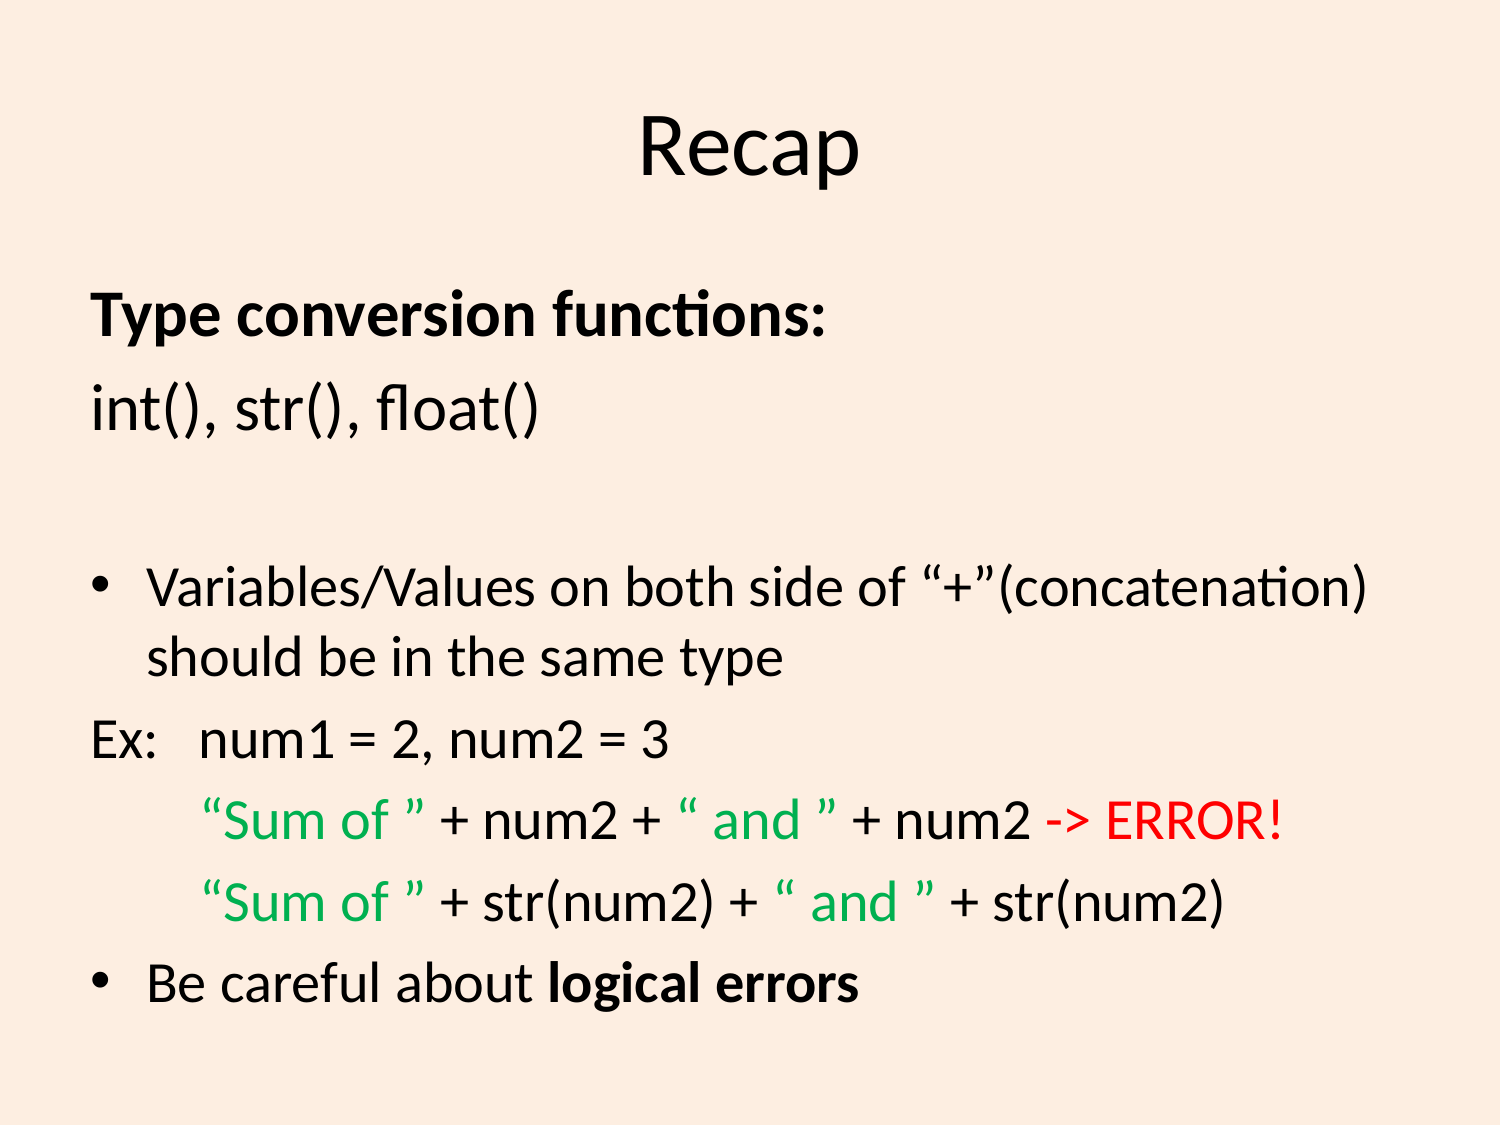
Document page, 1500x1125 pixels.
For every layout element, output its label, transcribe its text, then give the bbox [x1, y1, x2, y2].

list Type conversion functions: int(), str(), float() Variables/Values on both side of “+”(concatenation) should be in the same type Ex: num1 = 2, num2 = 3 “Sum of ” + num2 + “ and ” + num2 -> ERROR! “Sum of ” + str(num2) + “ and ” + str(num2) Be careful about logical errors [75, 262, 1500, 1094]
title Recap [75, 45, 1425, 233]
